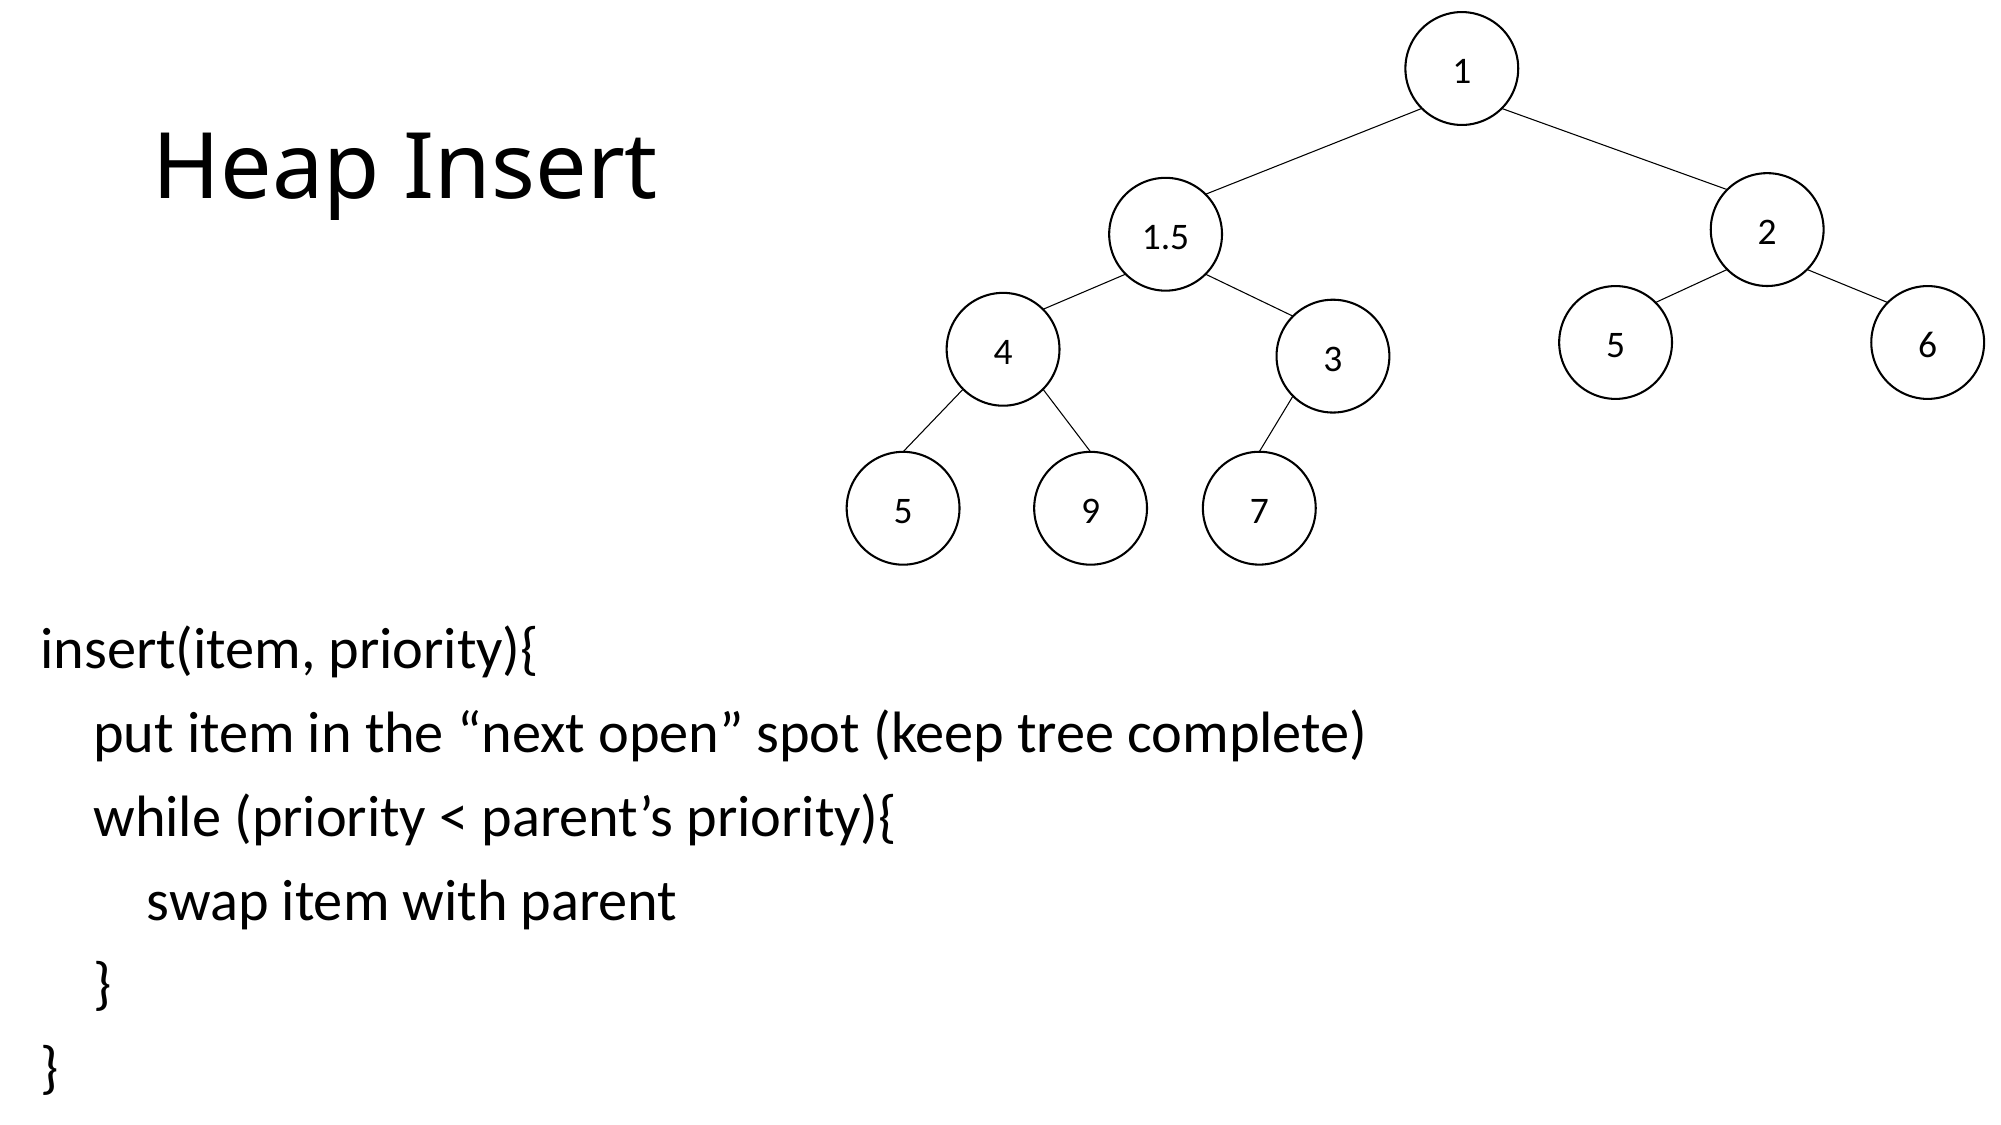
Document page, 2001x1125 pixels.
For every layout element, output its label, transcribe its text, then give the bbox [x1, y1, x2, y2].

list insert(item, priority){ put item in the “next open” spot (keep tree complete) while (priority < parent’s priority){ swap item with parent } } [25, 610, 1751, 1125]
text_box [1259, 396, 1294, 452]
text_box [846, 12, 1985, 565]
title Heap Insert [137, 59, 846, 278]
